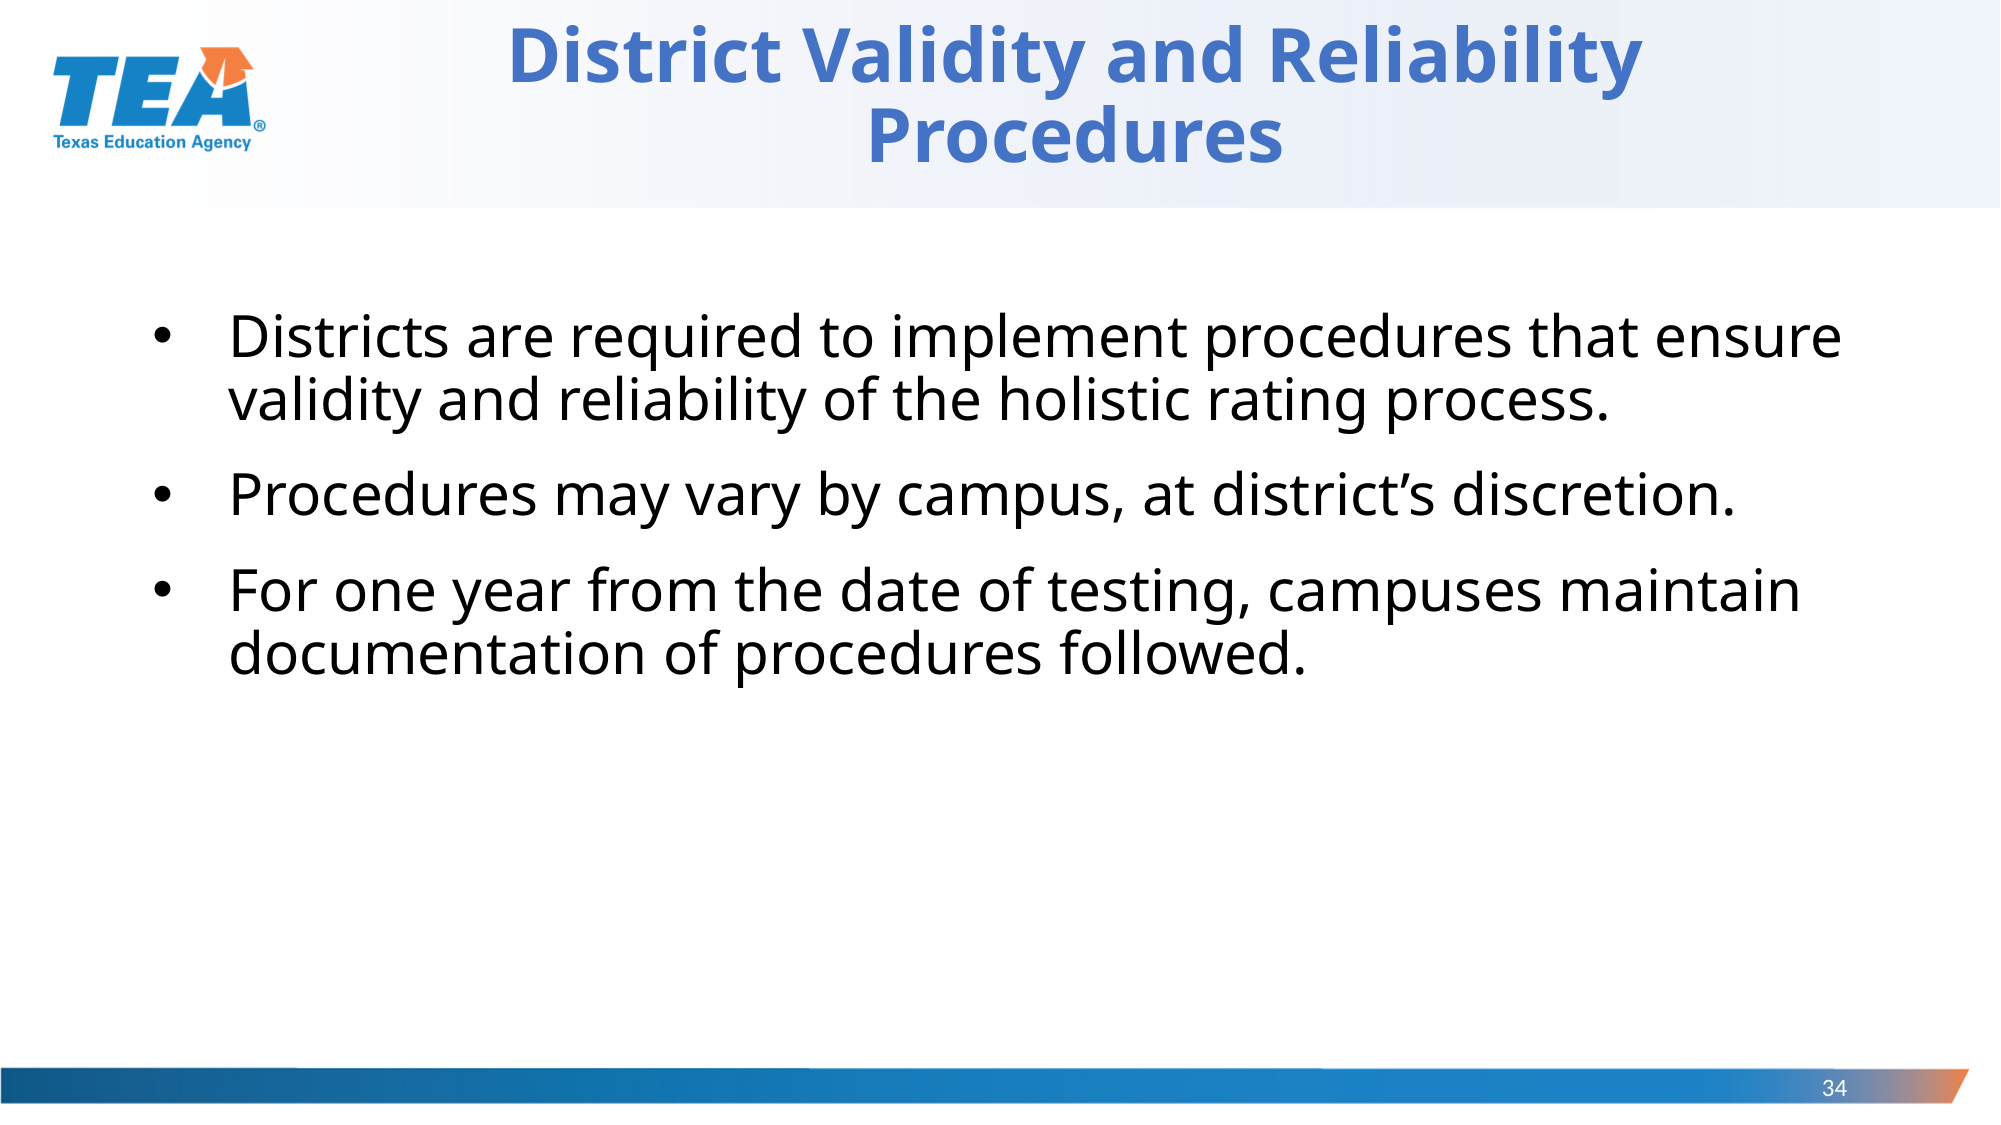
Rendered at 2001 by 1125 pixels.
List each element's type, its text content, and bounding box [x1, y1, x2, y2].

slide_number 34 [1412, 1071, 1863, 1103]
title District Validity and Reliability Procedures [288, 40, 1863, 157]
picture [0, 0, 2001, 1125]
list Districts are required to implement procedures that ensure validity and reliability of the holistic rating process. Procedures may vary by campus, at district’s discretion. For one year from the date of testing, campuses maintain documentation of procedures followed. [137, 299, 1863, 1006]
